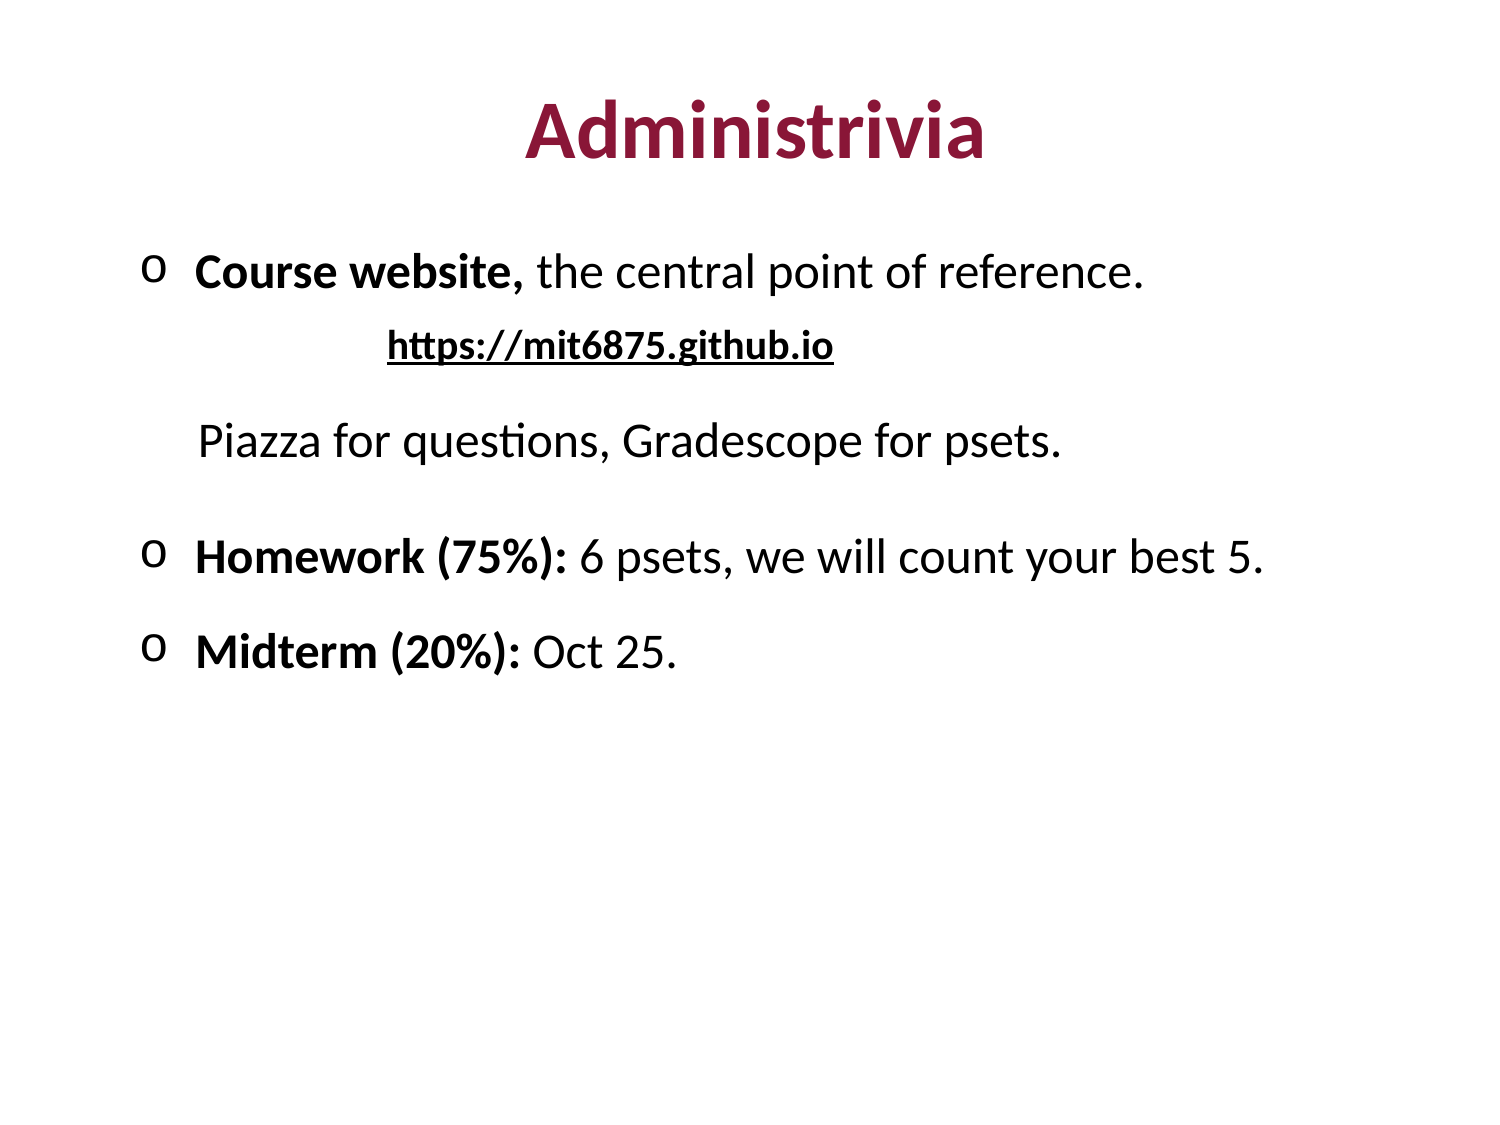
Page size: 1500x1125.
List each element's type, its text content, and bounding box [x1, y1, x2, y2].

text_box Piazza for questions, Gradescope for psets. [182, 400, 1093, 474]
text_box https://mit6875.github.io [371, 305, 925, 380]
text_box Homework (75%): 6 psets, we will count your best 5. [123, 516, 1365, 591]
subtitle Administrivia [41, 67, 1471, 185]
text_box Course website, the central point of reference. [123, 231, 1278, 306]
text_box Midterm (20%): Oct 25. [123, 611, 1365, 686]
